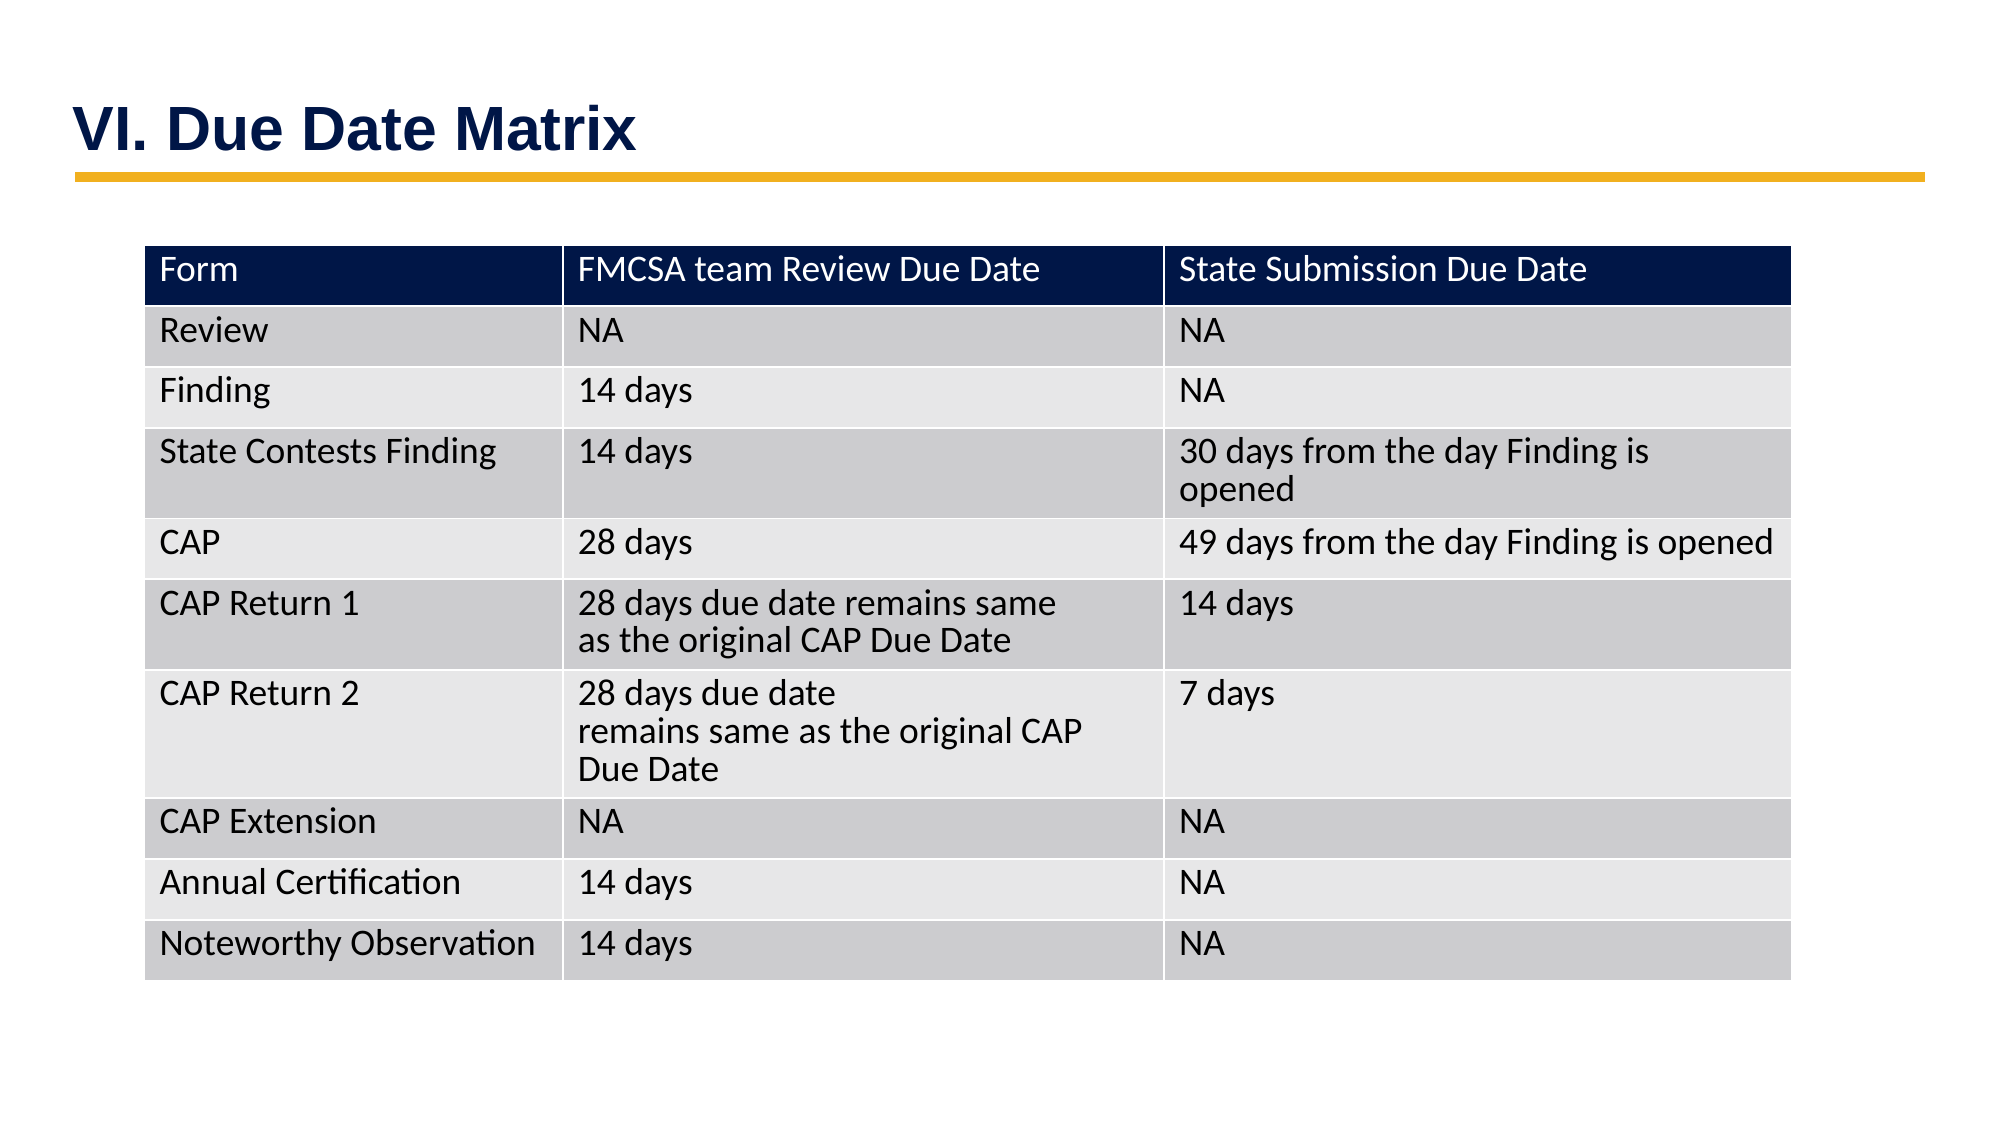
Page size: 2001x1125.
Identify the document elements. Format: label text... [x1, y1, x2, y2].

table_cell 28 days due date remains same as the original CAP Due Date [564, 580, 1163, 669]
table_cell NA [1165, 799, 1791, 858]
table_cell Annual Certification [145, 860, 562, 919]
table_cell CAP [145, 519, 562, 578]
table_cell 7 days [1165, 671, 1791, 797]
table_cell 14 days [564, 921, 1163, 980]
table_cell NA [1165, 921, 1791, 980]
table_cell 30 days from the day Finding is opened [1165, 429, 1791, 518]
table_cell 14 days [564, 860, 1163, 919]
table_header Form [145, 246, 562, 305]
table_cell 14 days [564, 368, 1163, 427]
table_cell 28 days due date remains same as the original CAP Due Date [564, 671, 1163, 797]
table_cell 14 days [1165, 580, 1791, 669]
table_cell NA [1165, 368, 1791, 427]
table_cell CAP Return 2 [145, 671, 562, 797]
table_cell NA [564, 799, 1163, 858]
table_cell CAP Return 1 [145, 580, 562, 669]
table_cell NA [1165, 307, 1791, 366]
table_cell Finding [145, 368, 562, 427]
table_cell NA [564, 307, 1163, 366]
table_header FMCSA team Review Due Date [564, 246, 1163, 305]
title VI. Due Date Matrix [72, 20, 1923, 172]
table_header State Submission Due Date [1165, 246, 1791, 305]
table_cell Noteworthy Observation [145, 921, 562, 980]
table_cell Review [145, 307, 562, 366]
table_cell NA [1165, 860, 1791, 919]
table_cell State Contests Finding [145, 429, 562, 518]
table_cell 14 days [564, 429, 1163, 518]
table_cell CAP Extension [145, 799, 562, 858]
table_cell 49 days from the day Finding is opened [1165, 519, 1791, 578]
table_cell 28 days [564, 519, 1163, 578]
